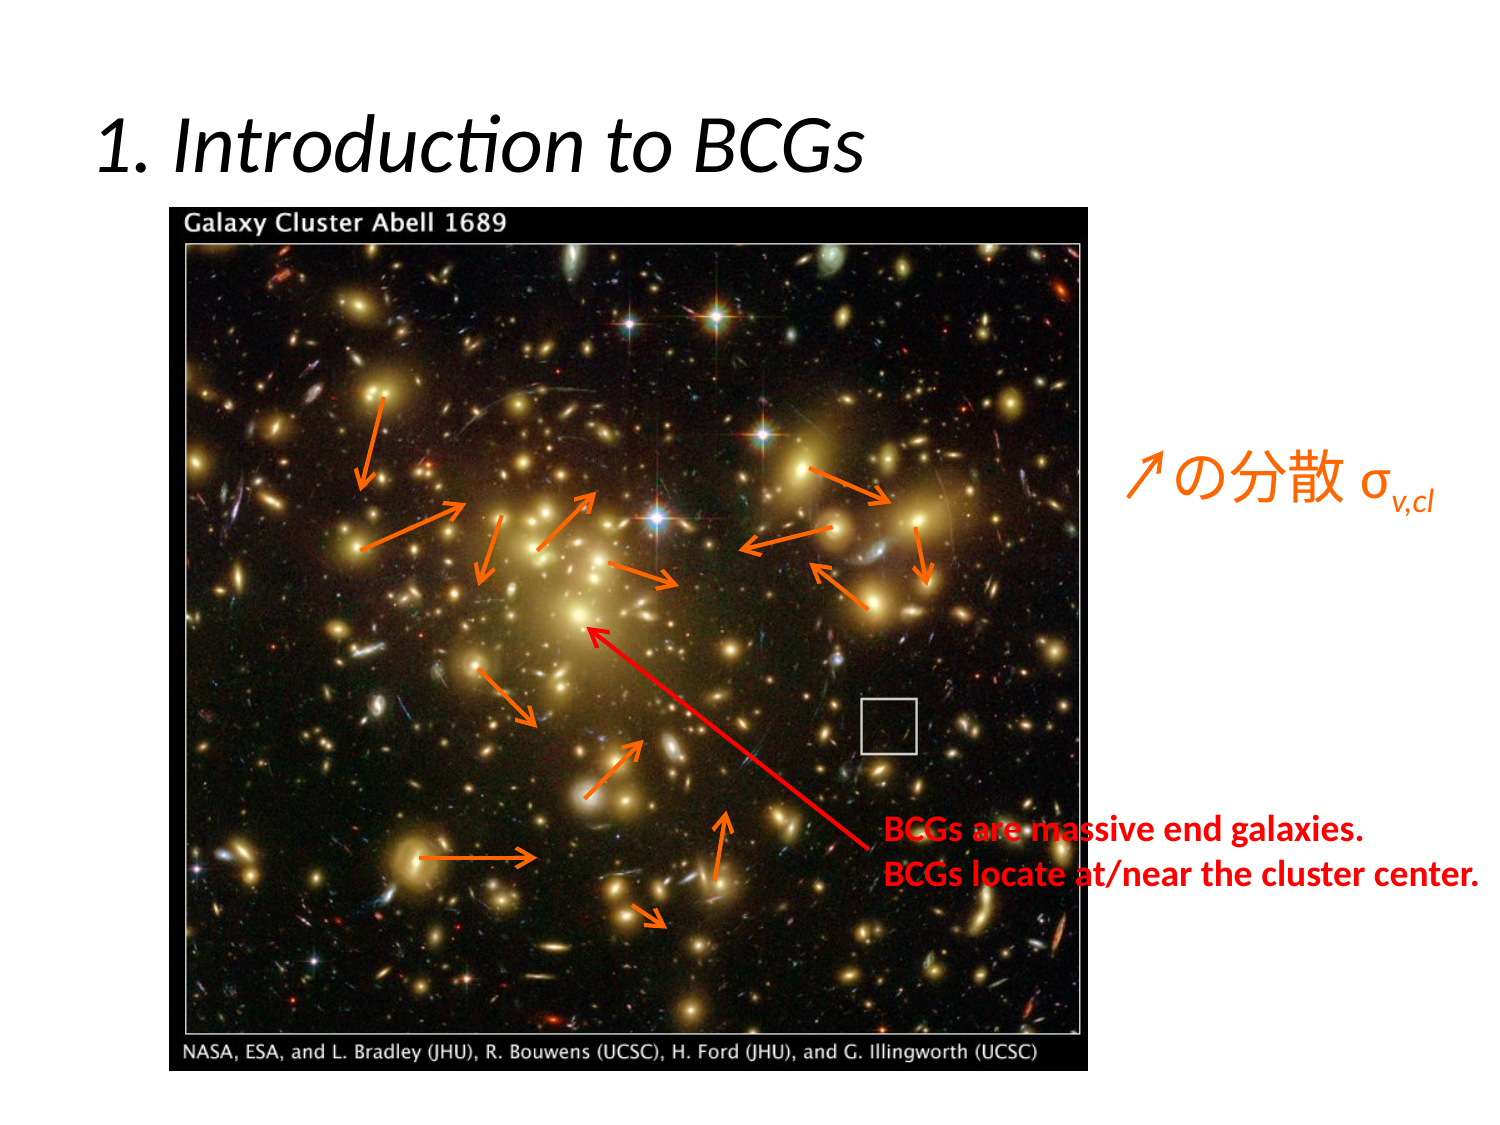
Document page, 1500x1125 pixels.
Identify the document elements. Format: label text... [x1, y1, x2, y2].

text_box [359, 396, 384, 492]
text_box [477, 514, 503, 587]
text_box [915, 526, 928, 587]
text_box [737, 526, 833, 551]
text_box BCGs are massive end galaxies. BCGs locate at/near the cluster center. [1092, 797, 1496, 902]
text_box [631, 904, 668, 929]
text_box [359, 503, 467, 551]
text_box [1127, 432, 1448, 519]
title 1. Introduction to BCGs [75, 45, 1425, 233]
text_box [586, 626, 869, 851]
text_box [584, 739, 644, 799]
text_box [714, 810, 727, 882]
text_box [477, 668, 538, 729]
picture [168, 207, 1089, 1071]
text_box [808, 467, 892, 504]
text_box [808, 562, 869, 610]
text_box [537, 491, 597, 551]
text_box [607, 562, 680, 587]
